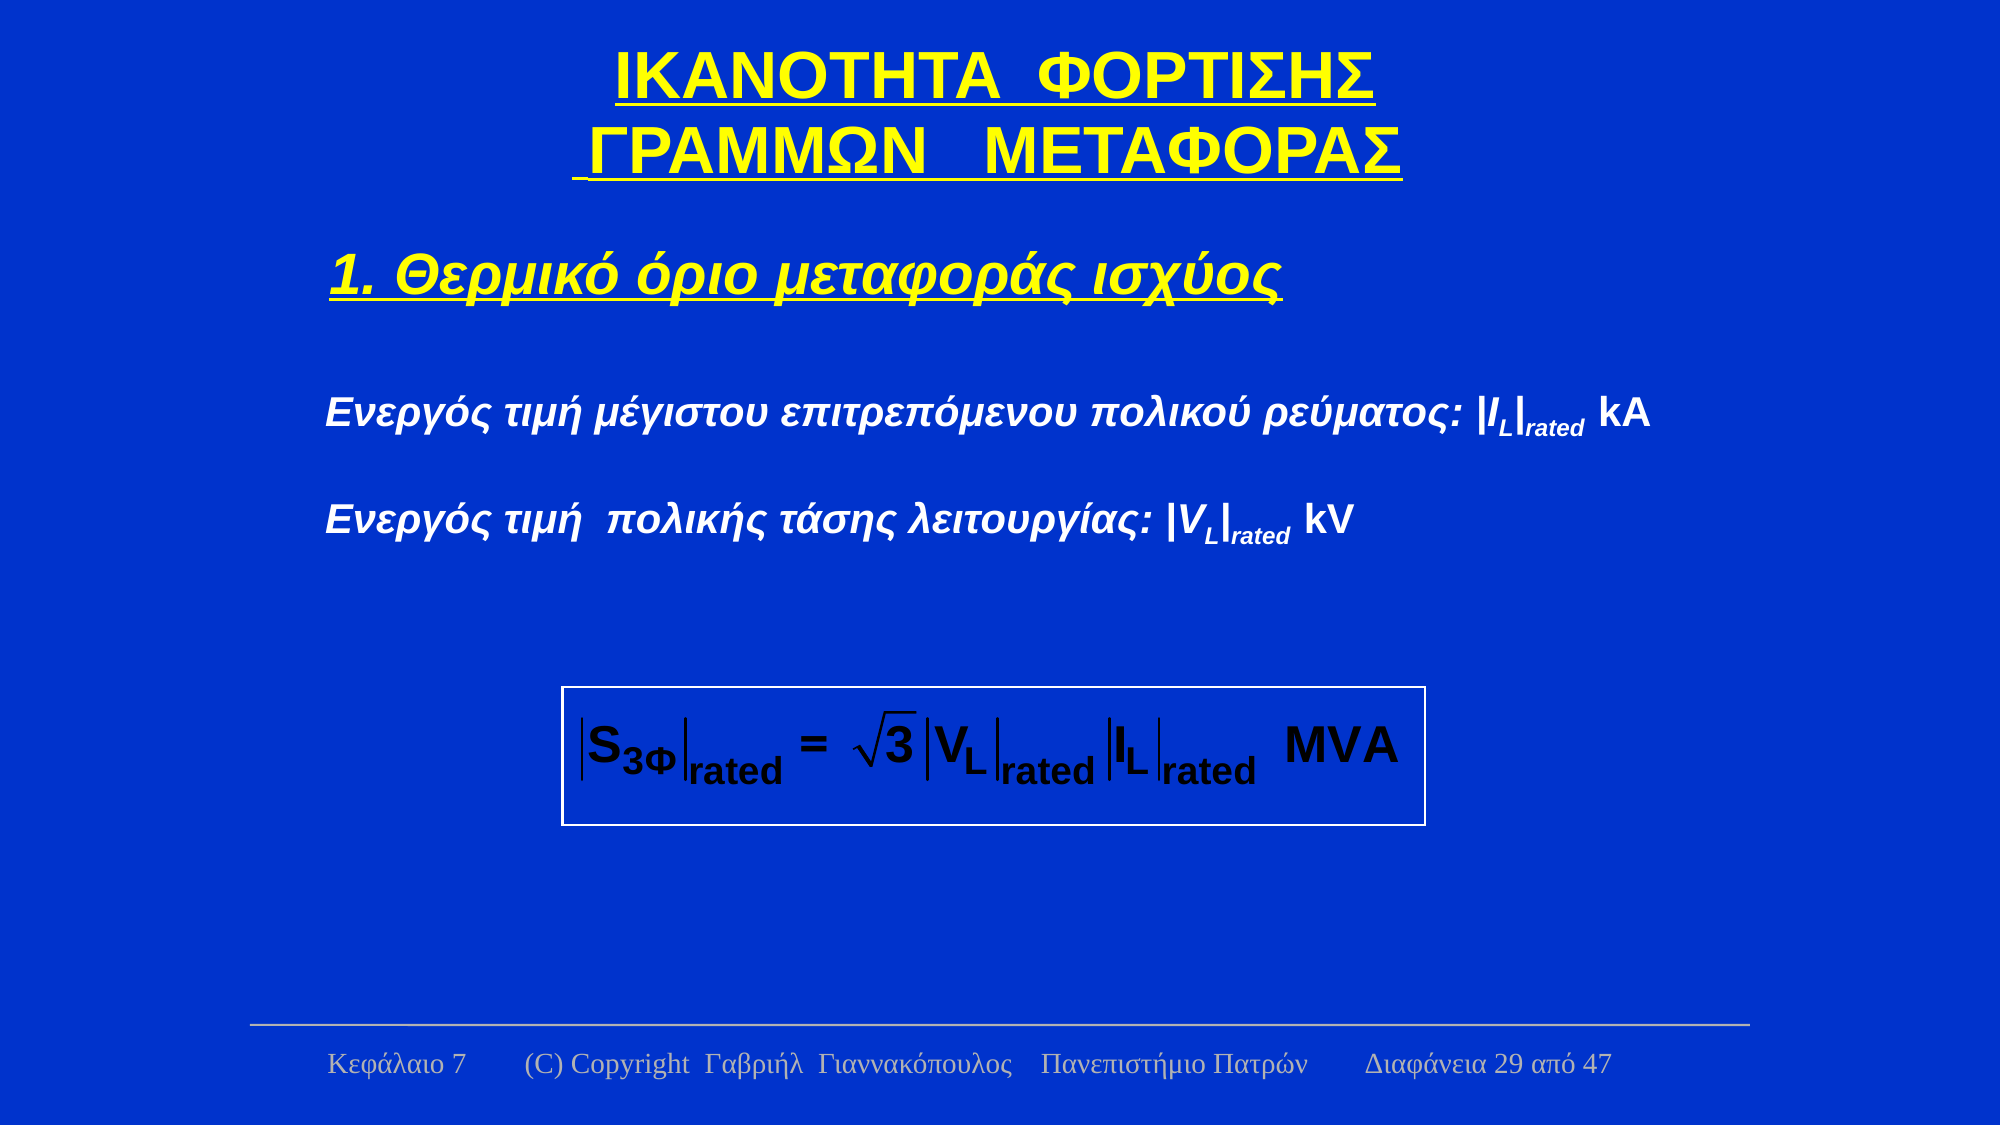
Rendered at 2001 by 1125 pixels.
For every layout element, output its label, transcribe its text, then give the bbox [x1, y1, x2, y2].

text_box [562, 687, 1425, 825]
text_box Ενεργός τιμή πολικής τάσης λειτουργίας: |VL|rated kV [300, 484, 1700, 557]
text_box 1. Θερμικό όριο μεταφοράς ισχύος [314, 229, 1298, 314]
text_box IKANOTHTA ΦΟΡΤΙΣΗΣ [600, 24, 1400, 99]
text_box Κεφάλαιο 7 (C) Copyright Γαβριήλ Γιαννακόπουλος Πανεπιστήμιο Πατρών Διαφάνεια 29 από 47 [312, 1037, 1813, 1088]
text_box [571, 701, 1413, 801]
text_box ΓPAMMΩN METAΦOPAΣ [557, 99, 1434, 195]
text_box Ενεργός τιμή μέγιστου επιτρεπόμενου πολικού ρεύματος: |IL|rated kA [300, 377, 1700, 449]
